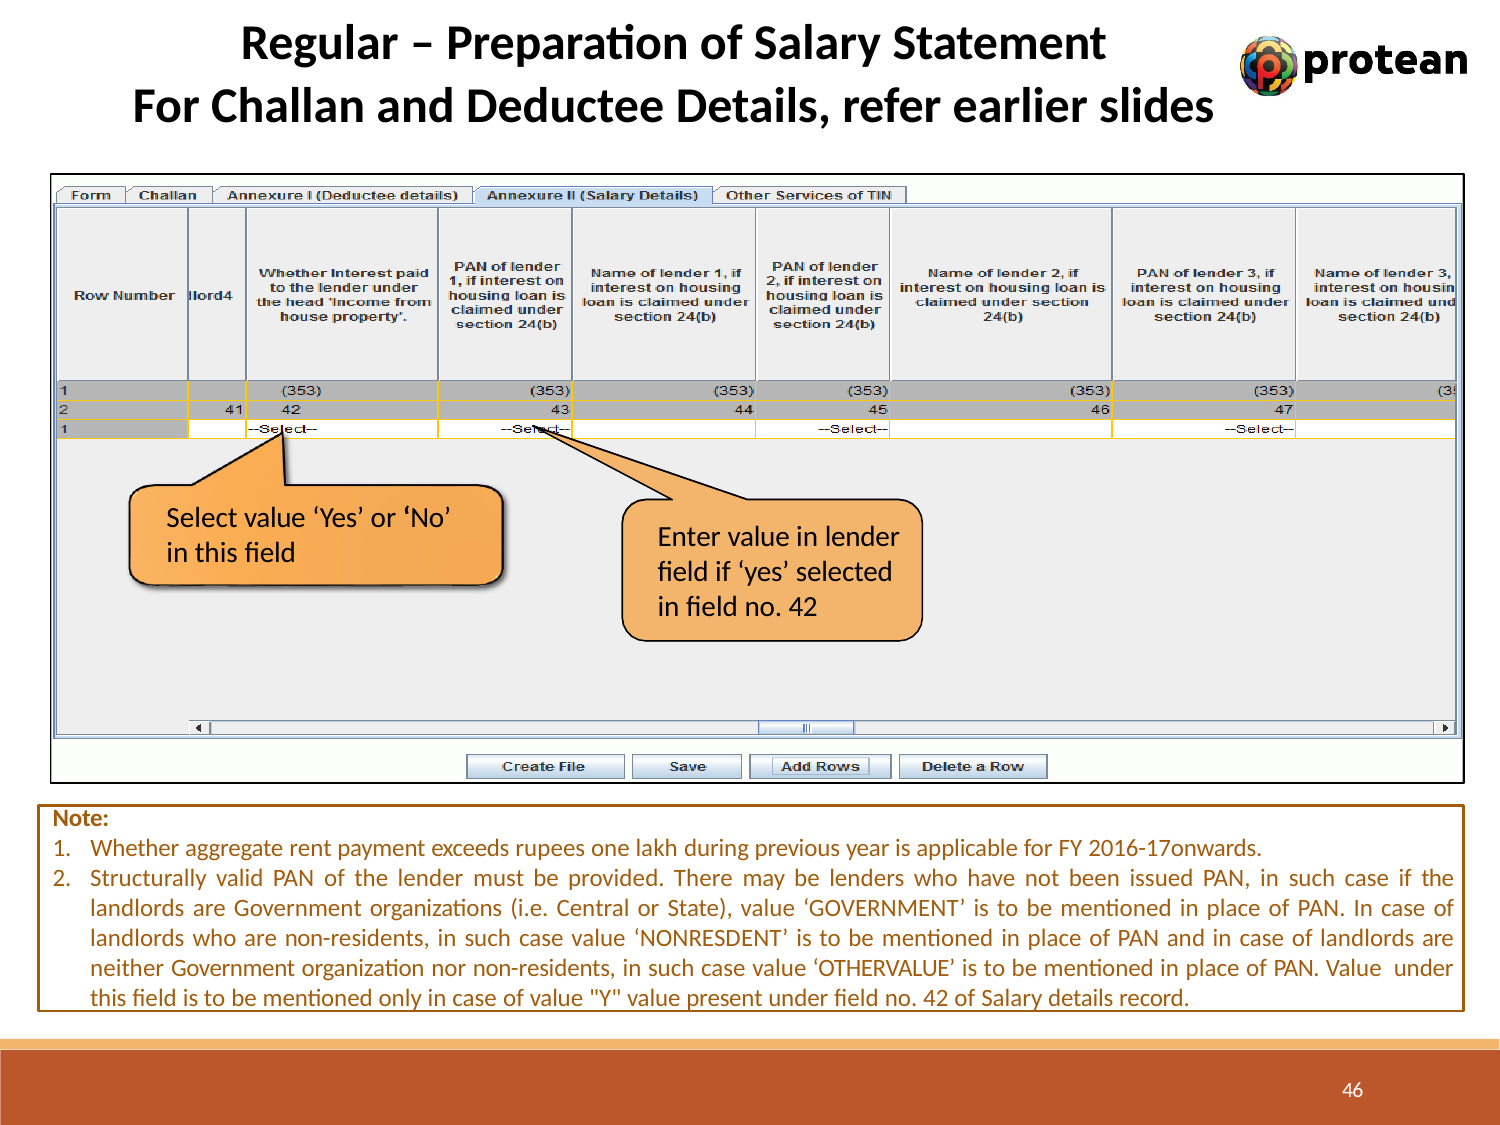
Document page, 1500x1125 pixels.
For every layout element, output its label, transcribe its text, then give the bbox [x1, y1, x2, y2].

slide_number 46 [1335, 1078, 1373, 1125]
picture [1226, 6, 1483, 123]
title Regular – Preparation of Salary Statement For Challan and Deductee Details, refer earlier slides [104, 0, 1230, 171]
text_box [531, 424, 924, 643]
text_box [49, 173, 1466, 784]
text_box Note: Whether aggregate rent payment exceeds rupees one lakh during previous year is applicable for FY 2016-17onwards. Structurally valid PAN of the lender must be provided. There may be lenders who have not been issued PAN, in such case if the landlords are Government organizations (i.e. Central or State), value ‘GOVERNMENT’ is to be mentioned in place of PAN. In case of landlords who are non-residents, in such case value ‘NONRESDENT’ is to be mentioned in place of PAN and in case of landlords are neither Government organization nor non-residents, in such case value ‘OTHERVALUE’ is to be mentioned in place of PAN. Value under this field is to be mentioned only in case of value "Y" value present under field no. 42 of Salary details record. [38, 805, 1464, 1012]
